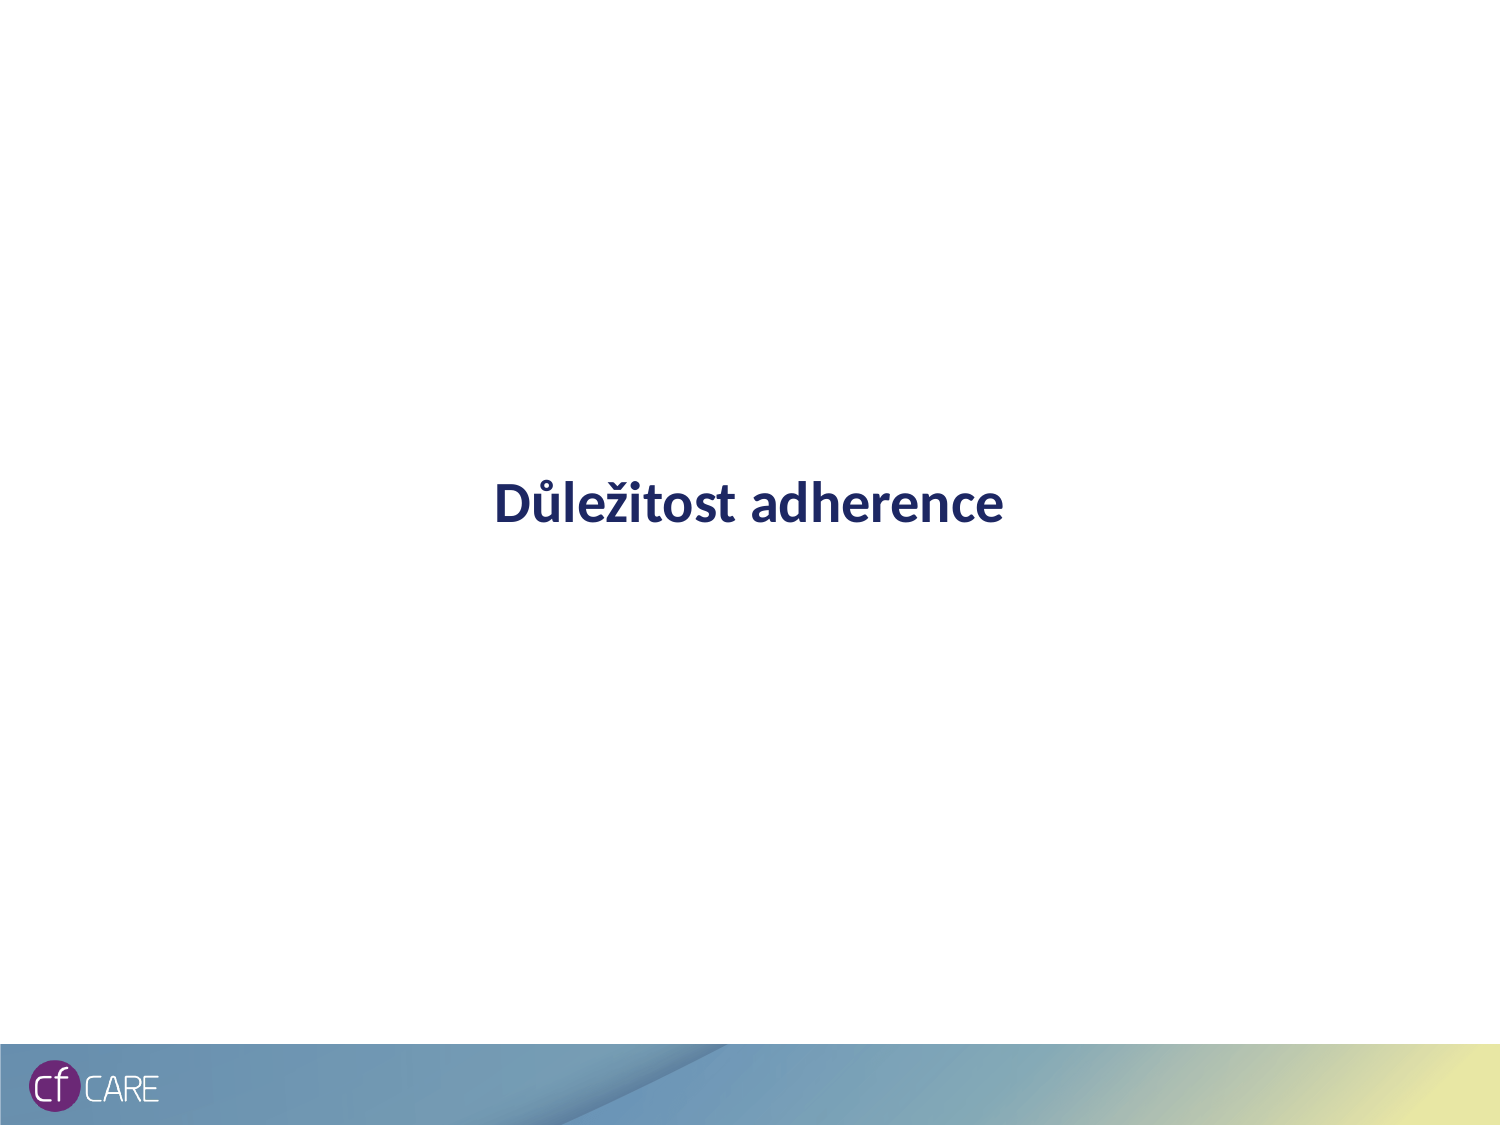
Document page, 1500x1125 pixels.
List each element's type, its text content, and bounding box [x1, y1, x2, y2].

picture [0, 1044, 1500, 1125]
title Důležitost adherence [75, 435, 1425, 563]
